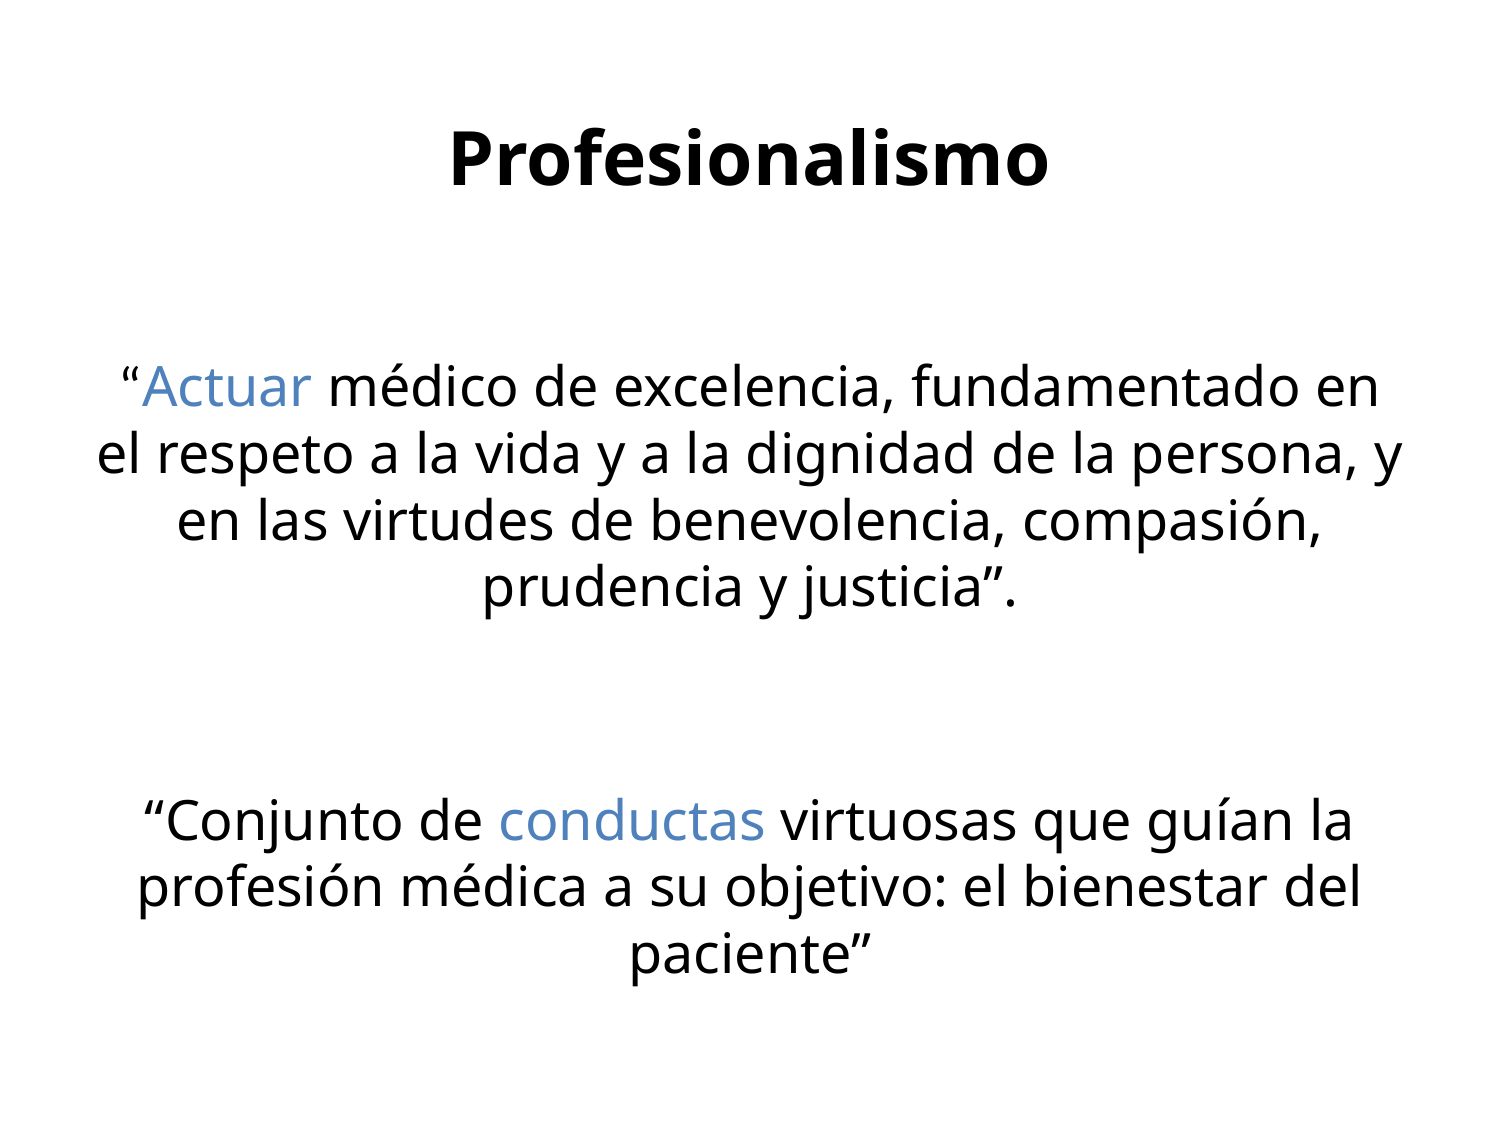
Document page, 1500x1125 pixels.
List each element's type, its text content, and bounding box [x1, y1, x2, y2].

text_box Profesionalismo [432, 103, 1067, 208]
list “Actuar médico de excelencia, fundamentado en el respeto a la vida y a la dignidad de la persona, y en las virtudes de benevolencia, compasión, prudencia y justicia”. “Conjunto de conductas virtuosas que guían la profesión médica a su objetivo: el bienestar del paciente” [75, 343, 1425, 1000]
